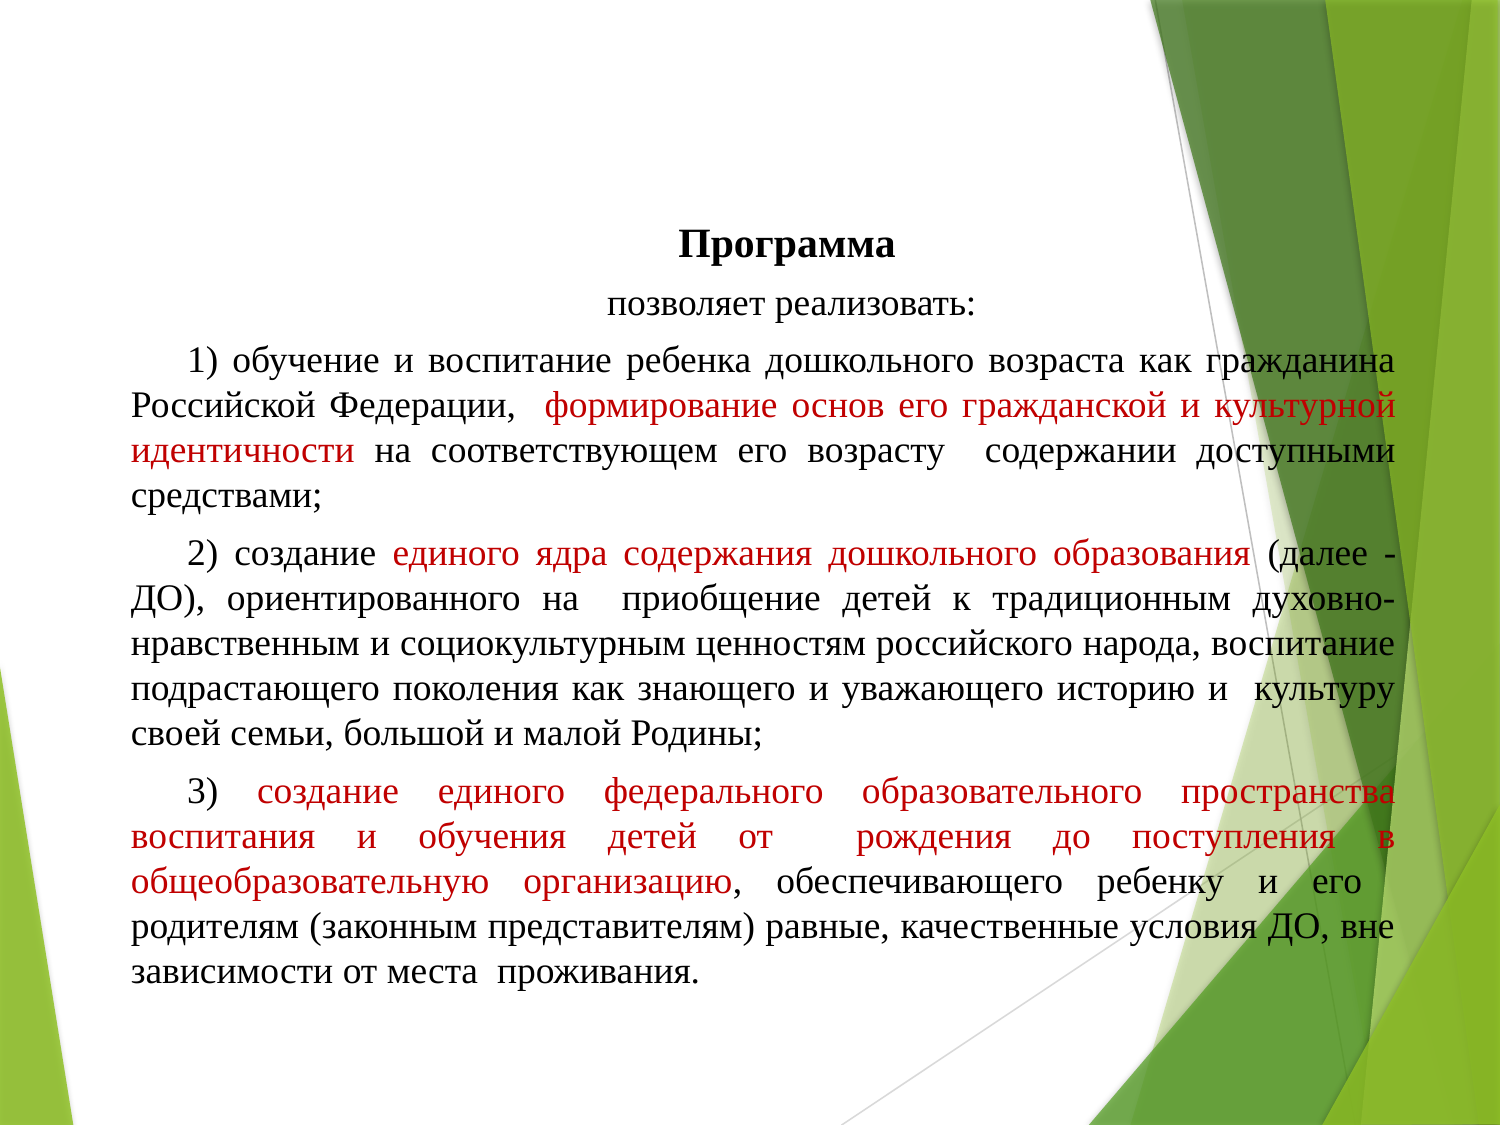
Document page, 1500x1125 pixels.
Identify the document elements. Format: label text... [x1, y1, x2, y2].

text_box Программа позволяет реализовать: 1) обучение и воспитание ребенка дошкольного возраста как гражданина Российской Федерации, формирование основ его гражданской и культурной идентичности на соответствующем его возрасту содержании доступными средствами; 2) создание единого ядра содержания дошкольного образования (далее - ДО), ориентированного на приобщение детей к традиционным духовно-нравственным и социокультурным ценностям российского народа, воспитание подрастающего поколения как знающего и уважающего историю и культуру своей семьи, большой и малой Родины; 3) создание единого федерального образовательного пространства воспитания и обучения детей от рождения до поступления в общеобразовательную организацию, обеспечивающего ребенку и его родителям (законным представителям) равные, качественные условия ДО, вне зависимости от места проживания. [41, 208, 1412, 998]
